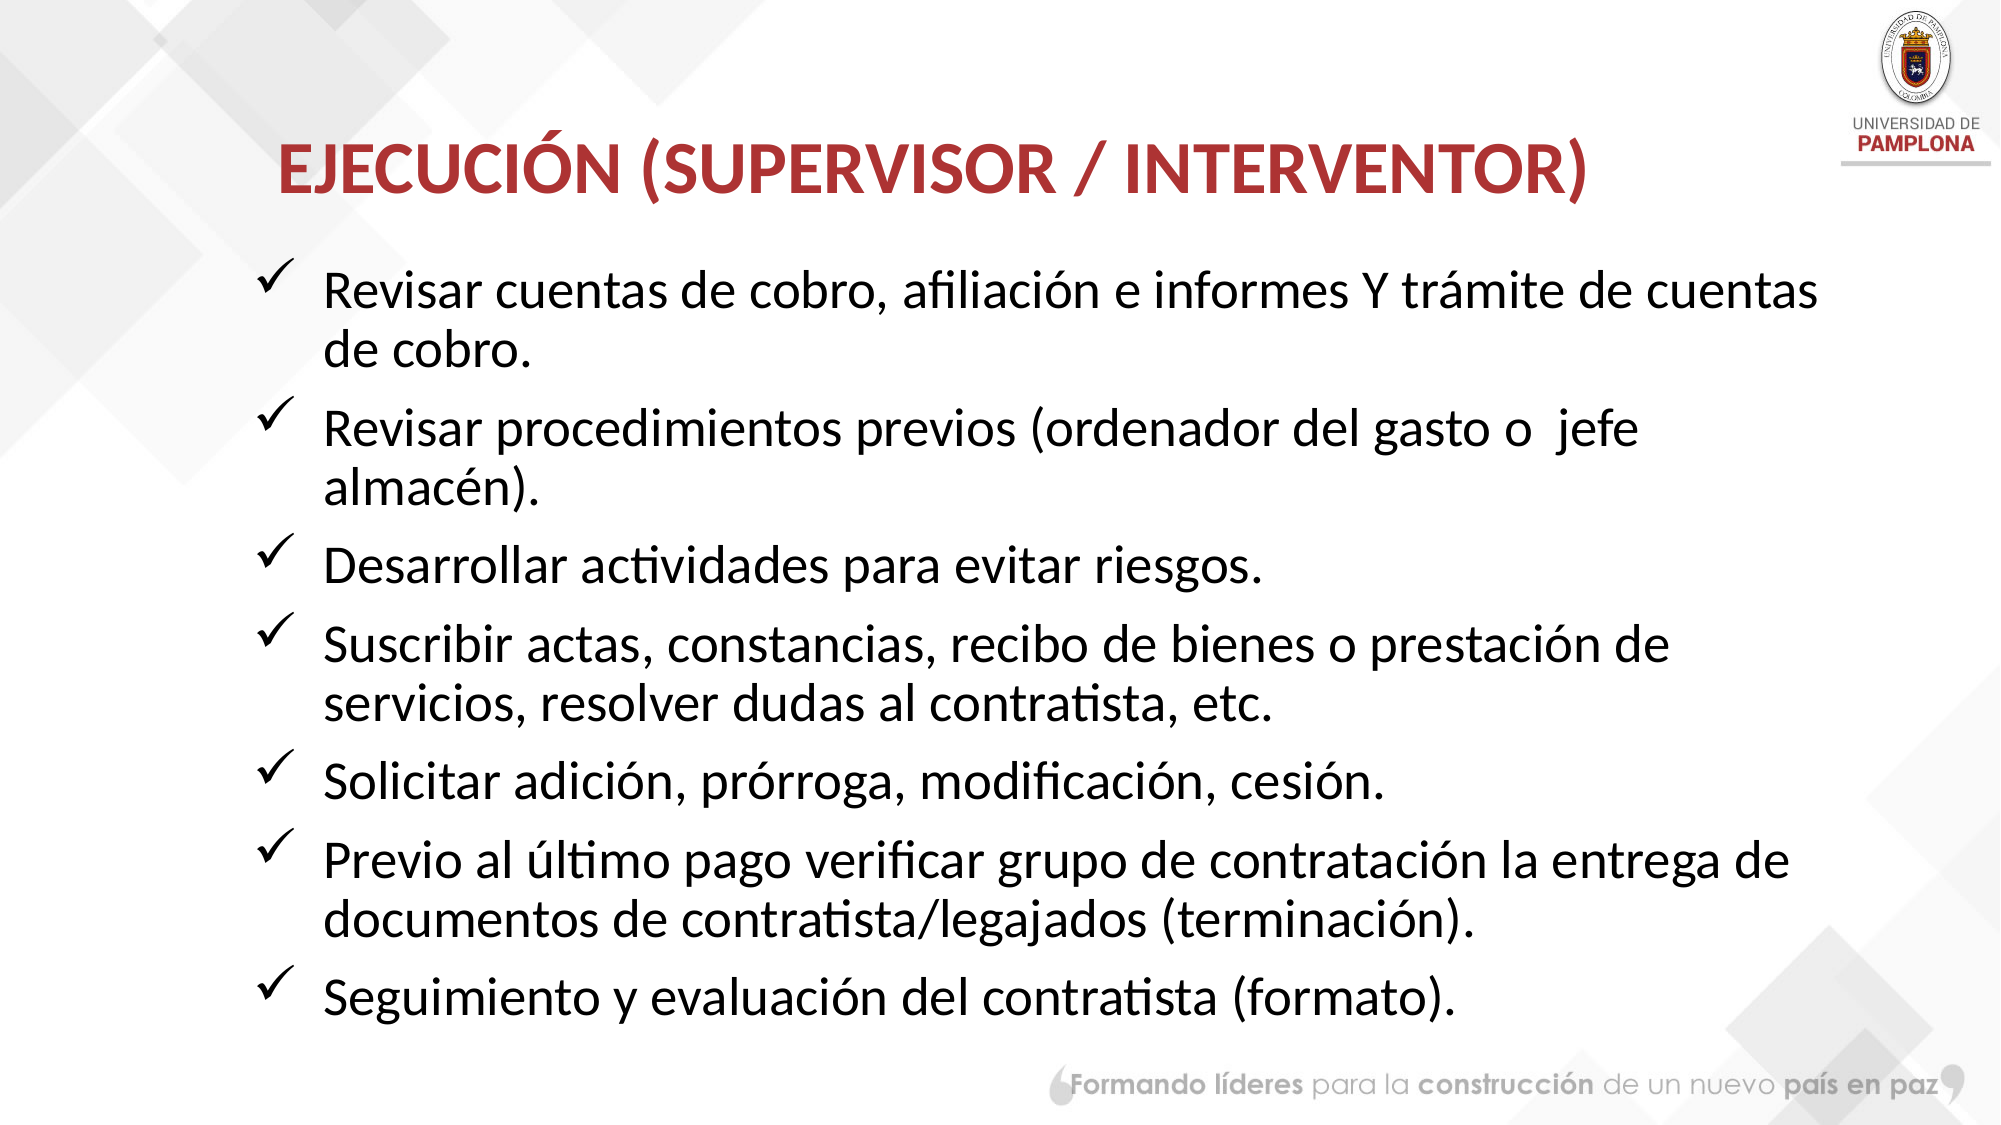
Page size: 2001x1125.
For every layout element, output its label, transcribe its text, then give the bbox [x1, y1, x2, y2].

list Revisar cuentas de cobro, afiliación e informes Y trámite de cuentas de cobro. Revisar procedimientos previos (ordenador del gasto o jefe almacén). Desarrollar actividades para evitar riesgos. Suscribir actas, constancias, recibo de bienes o prestación de servicios, resolver dudas al contratista, etc. Solicitar adición, prórroga, modificación, cesión. Previo al último pago verificar grupo de contratación la entrega de documentos de contratista/legajados (terminación). Seguimiento y evaluación del contratista (formato). [237, 253, 1866, 1036]
picture [0, 0, 2000, 1125]
title EJECUCIÓN (SUPERVISOR / INTERVENTOR) [71, 88, 1797, 250]
